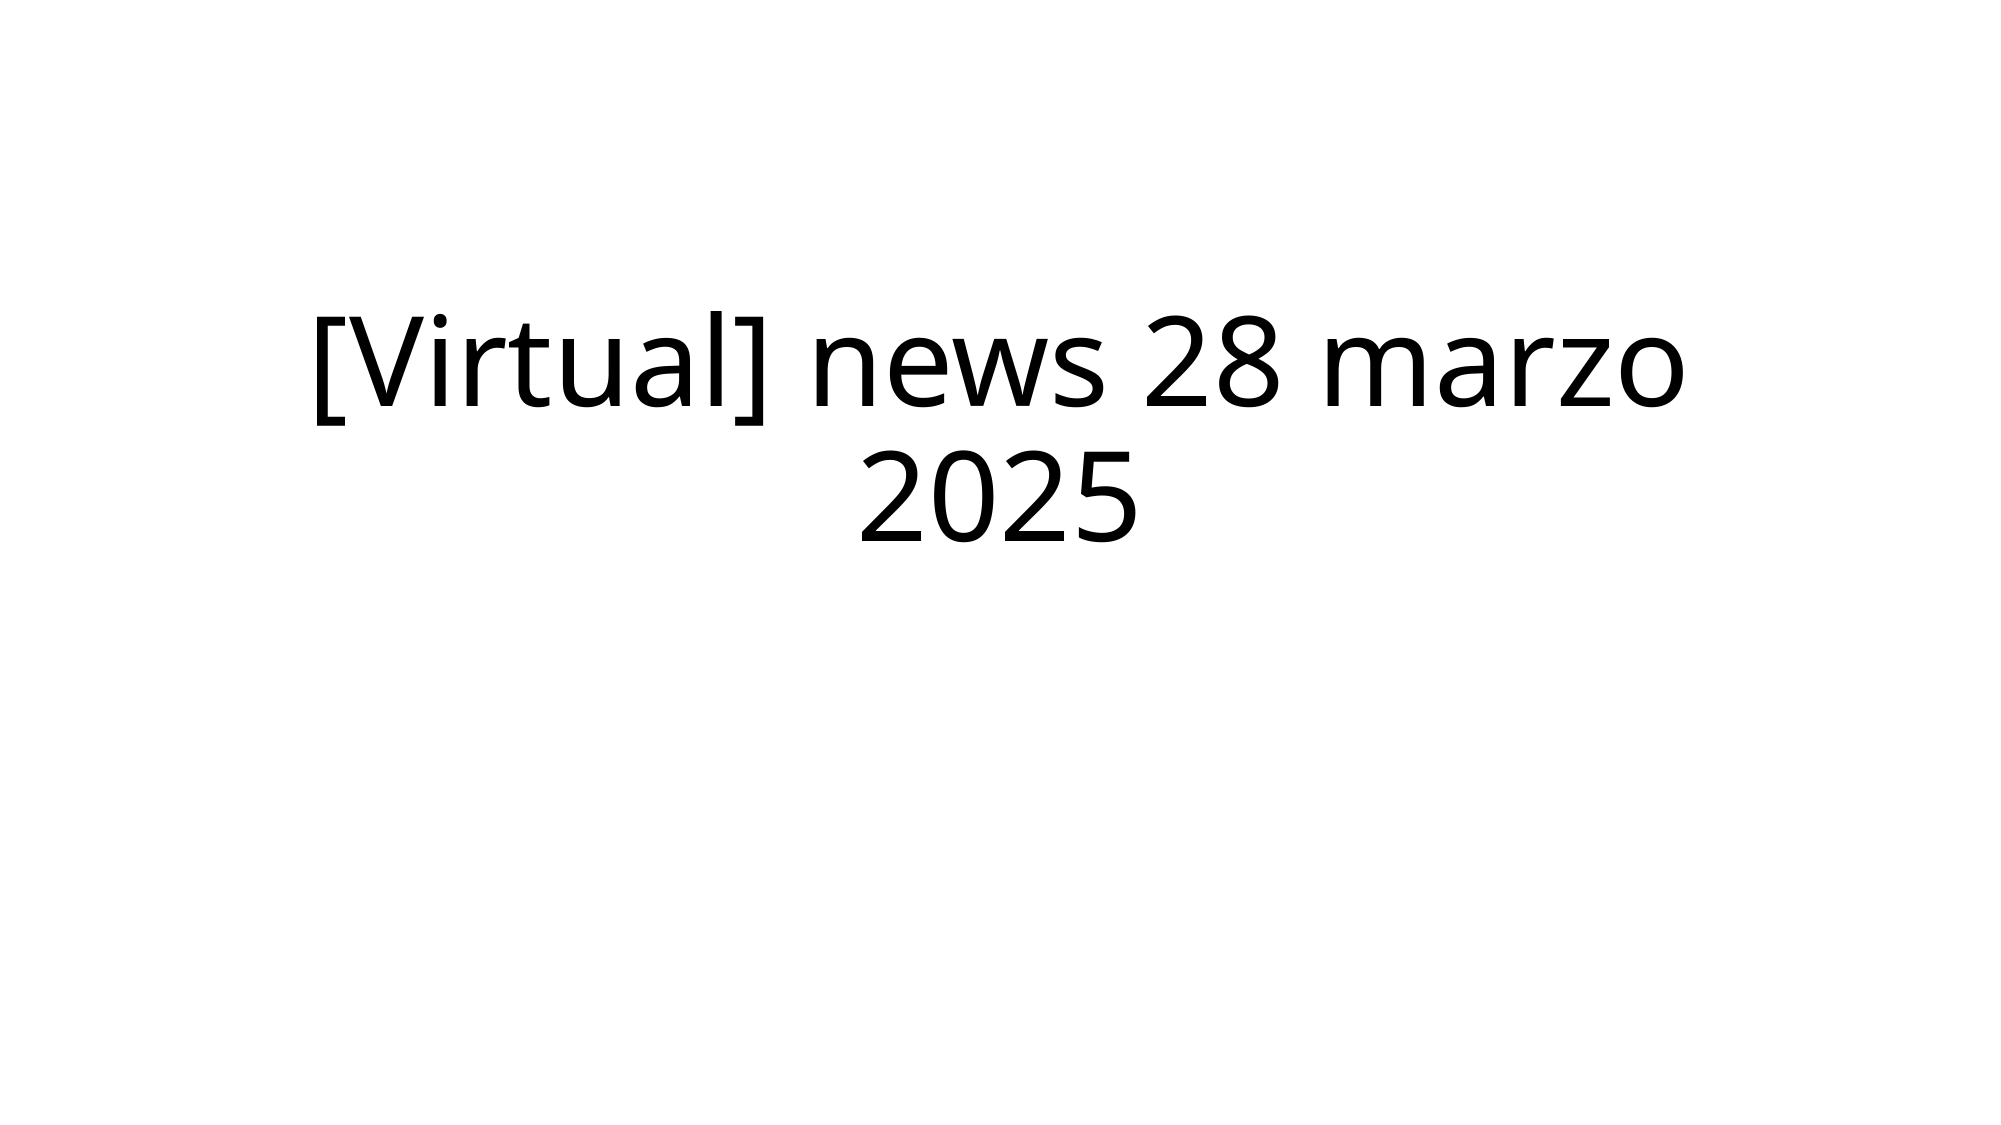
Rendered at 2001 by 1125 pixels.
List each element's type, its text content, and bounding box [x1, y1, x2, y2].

title [Virtual] news 28 marzo 2025 [249, 184, 1750, 576]
